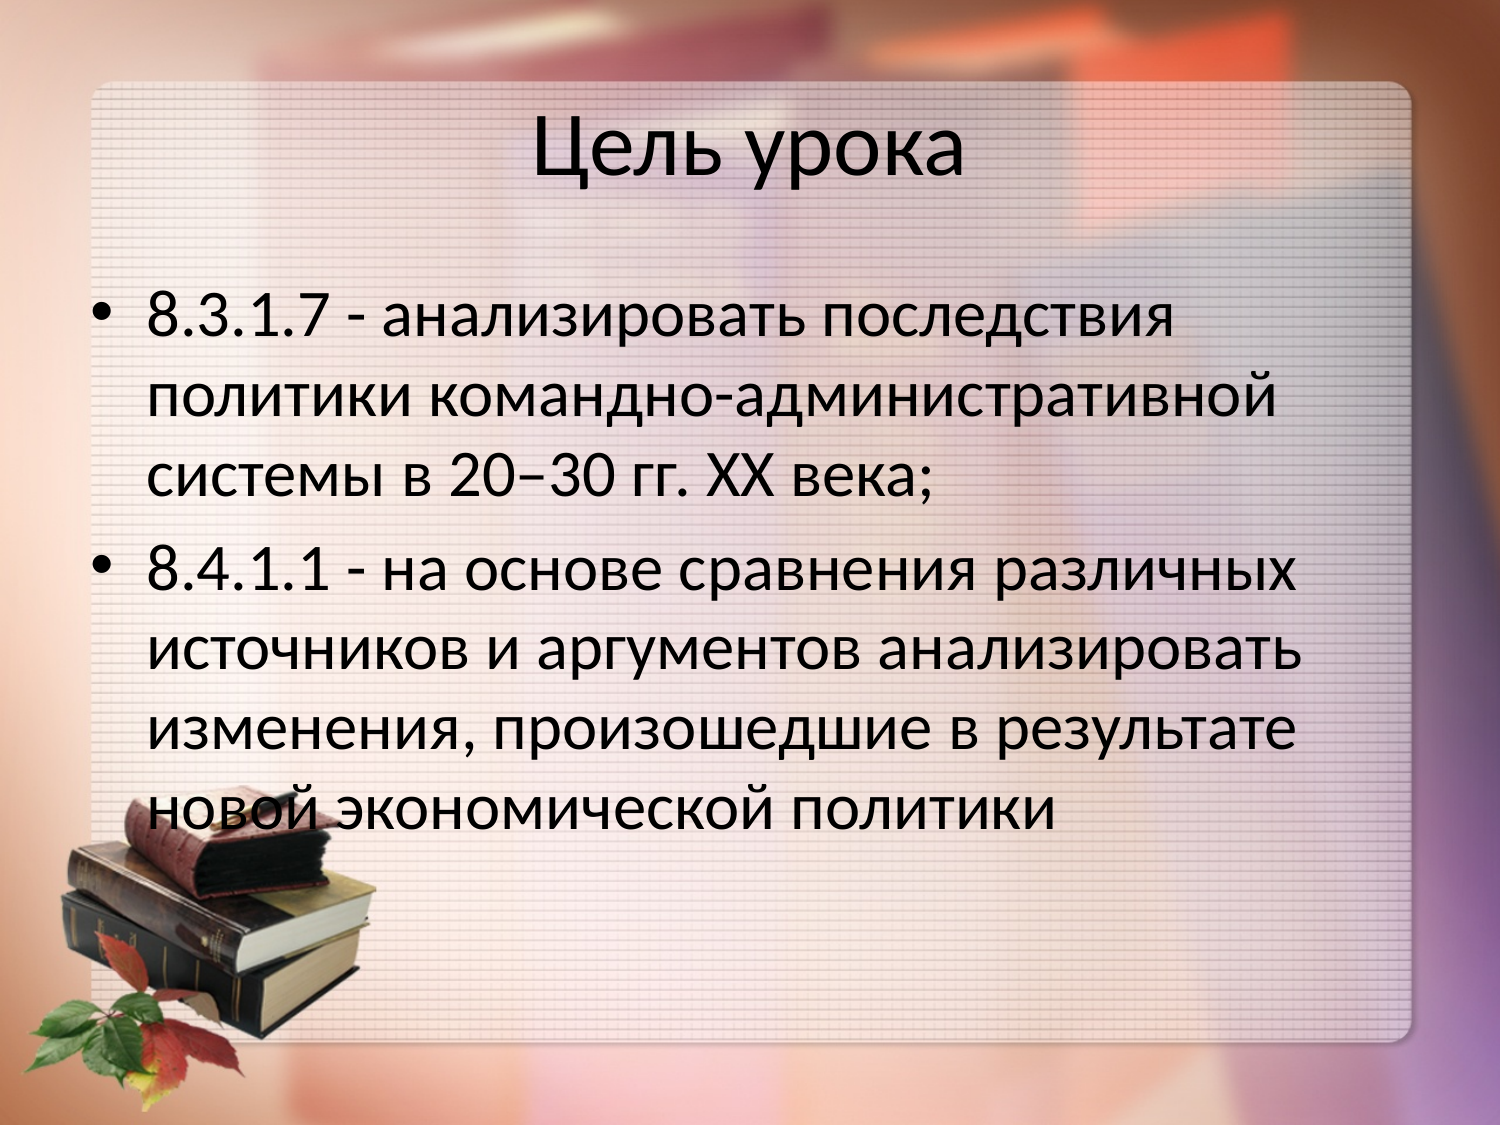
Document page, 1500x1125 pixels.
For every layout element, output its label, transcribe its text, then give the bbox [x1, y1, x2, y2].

picture [0, 0, 1500, 1125]
title Цель урока [75, 45, 1425, 233]
list 8.3.1.7 - анализировать последствия политики командно-административной системы в 20–30 гг. ХХ века; 8.4.1.1 - на основе сравнения различных источников и аргументов анализировать изменения, произошедшие в результате новой экономической политики [75, 262, 1425, 1005]
